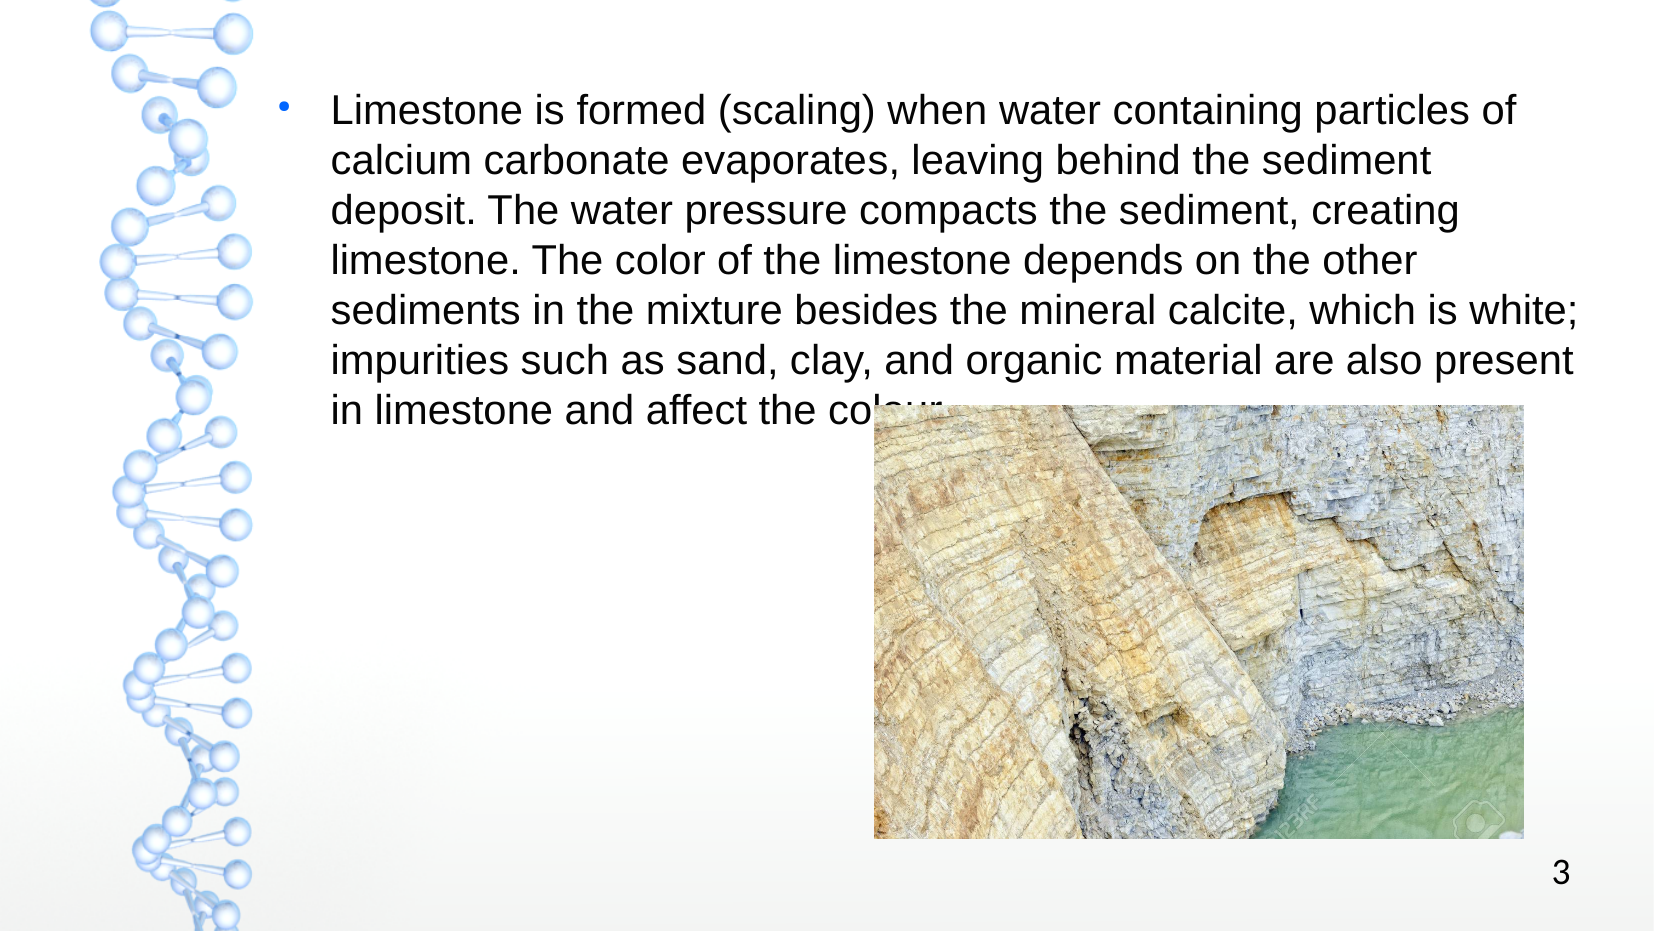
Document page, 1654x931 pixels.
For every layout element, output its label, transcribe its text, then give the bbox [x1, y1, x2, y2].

picture [0, 0, 1654, 931]
text_box 3 [1185, 847, 1571, 912]
list Limestone is formed (scaling) when water containing particles of calcium carbonate evaporates, leaving behind the sediment deposit. The water pressure compacts the sediment, creating limestone. The color of the limestone depends on the other sediments in the mixture besides the mineral calcite, which is white; impurities such as sand, clay, and organic material are also present in limestone and affect the colour. [259, 82, 1589, 623]
